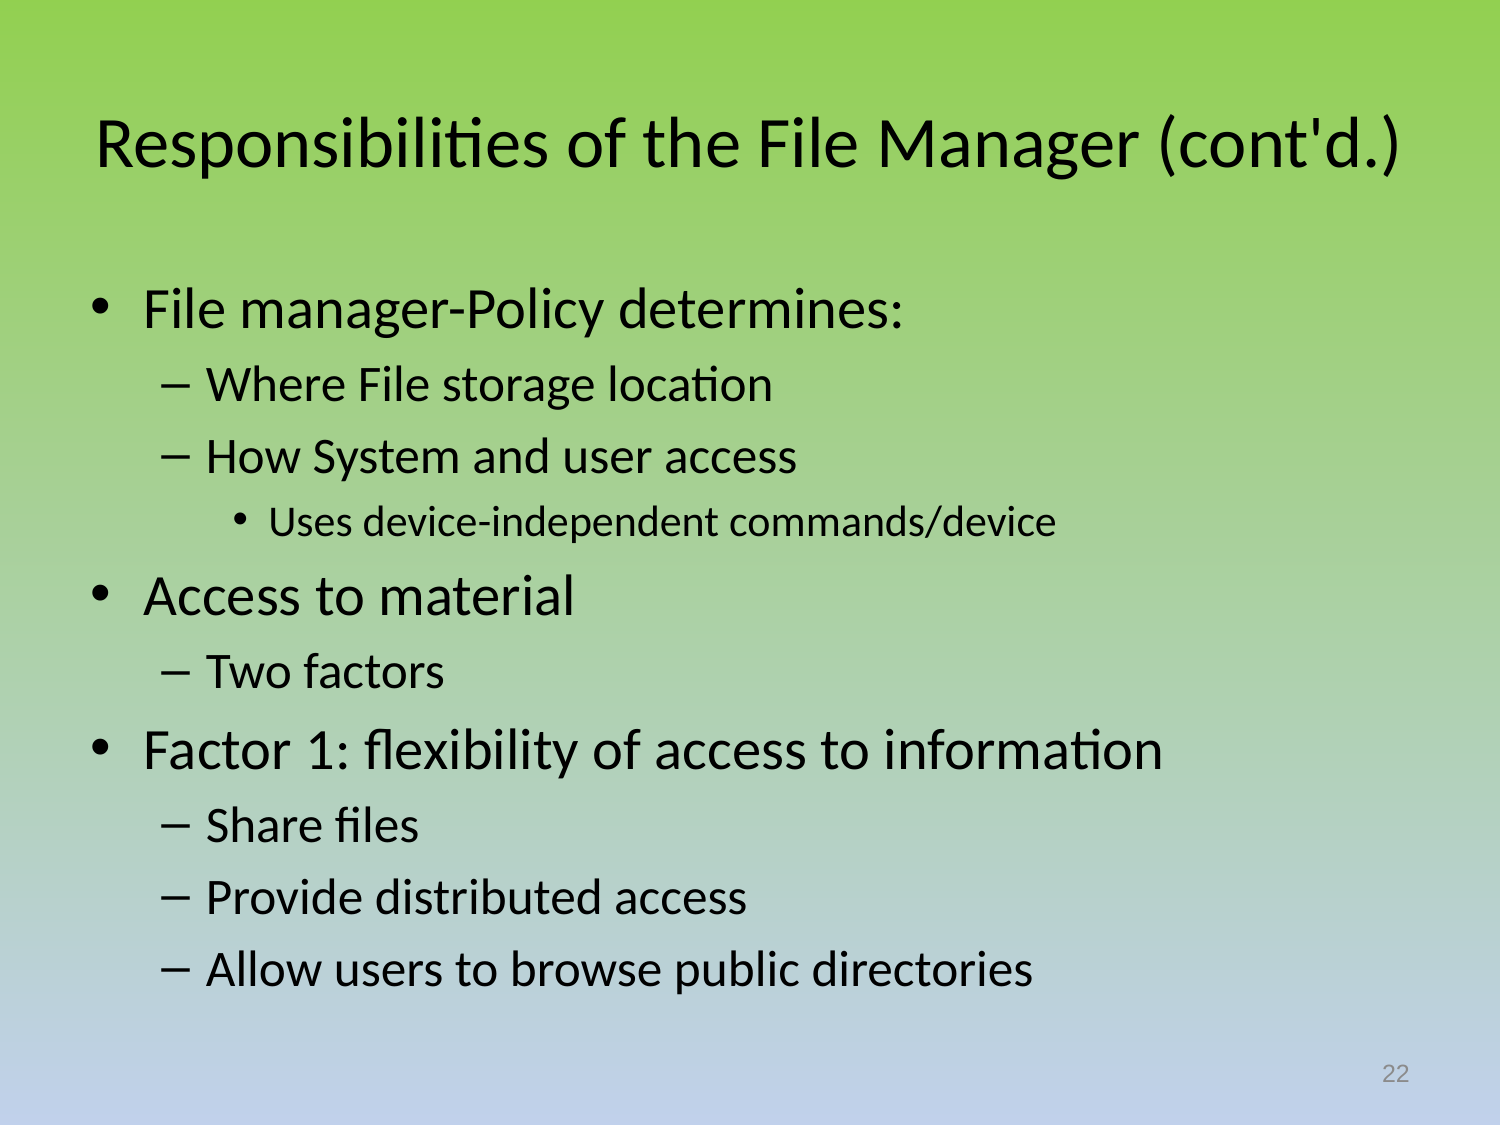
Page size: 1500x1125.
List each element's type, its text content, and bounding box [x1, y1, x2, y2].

slide_number 22 [1074, 1042, 1425, 1103]
title Responsibilities of the File Manager (cont'd.) [75, 45, 1425, 233]
list File manager-Policy determines: Where File storage location How System and user access Uses device-independent commands/device Access to material Two factors Factor 1: flexibility of access to information Share files Provide distributed access Allow users to browse public directories [75, 262, 1425, 1005]
